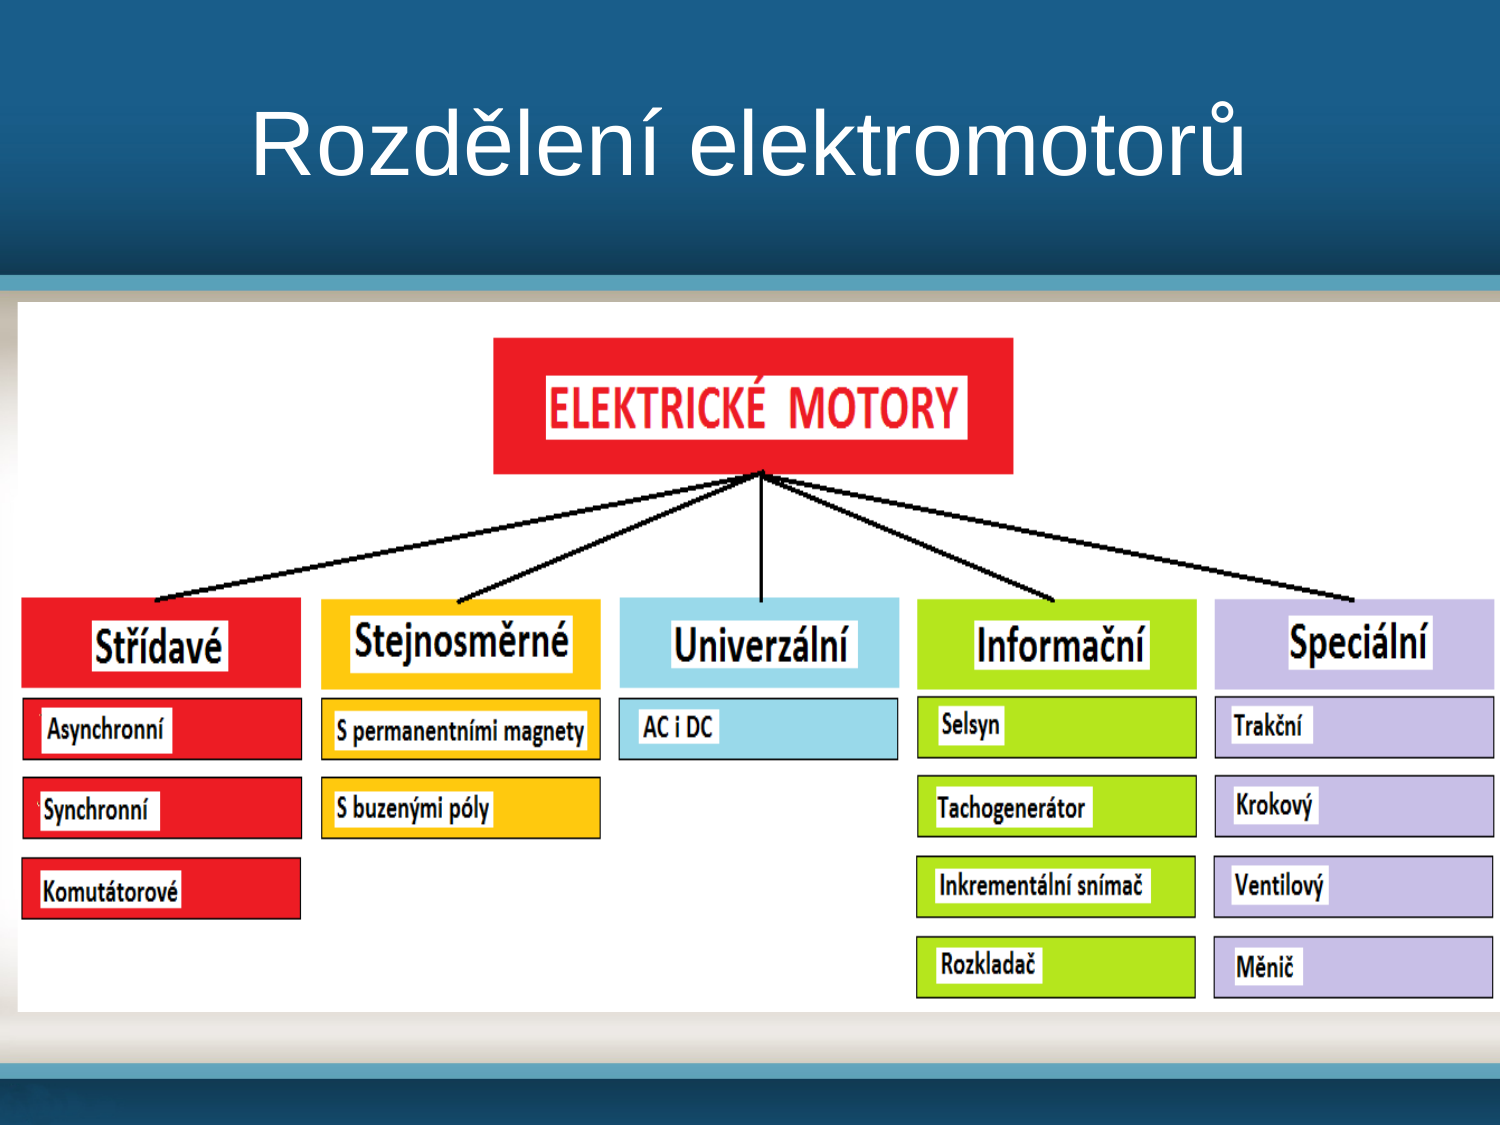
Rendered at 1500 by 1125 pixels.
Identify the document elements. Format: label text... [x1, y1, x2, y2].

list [17, 302, 1500, 1012]
title Rozdělení elektromotorů [75, 45, 1425, 233]
picture [0, 0, 1500, 1125]
